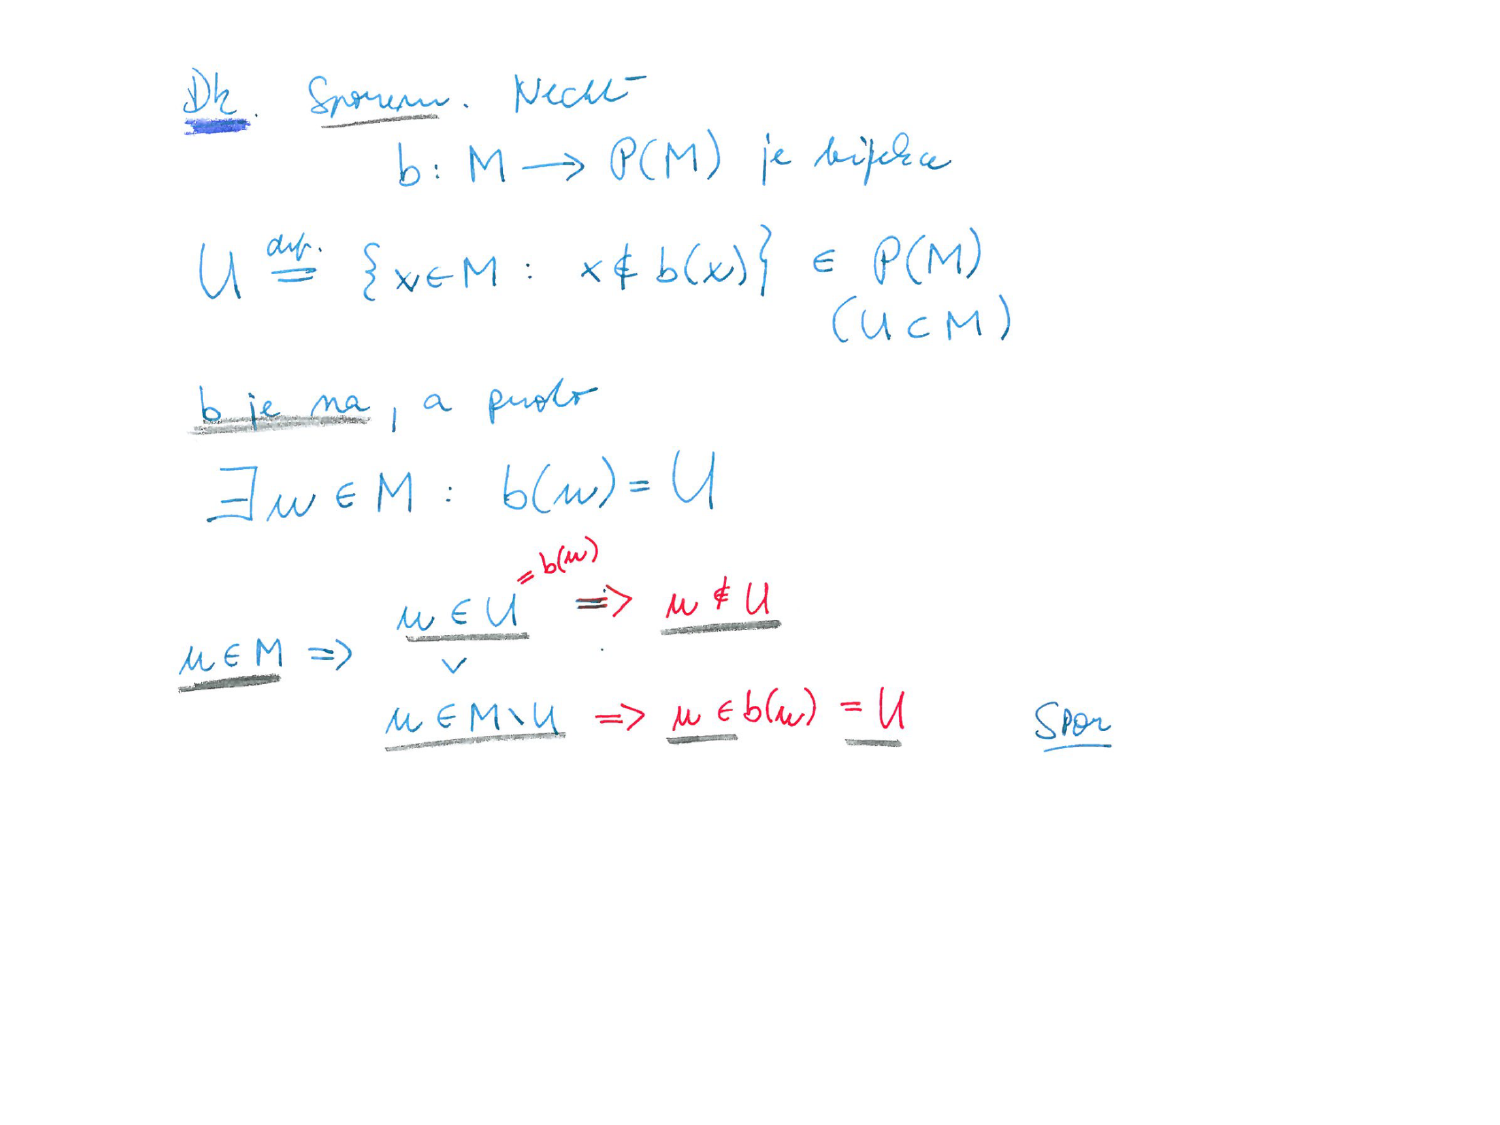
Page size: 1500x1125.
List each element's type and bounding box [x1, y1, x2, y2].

list [170, 42, 1161, 786]
